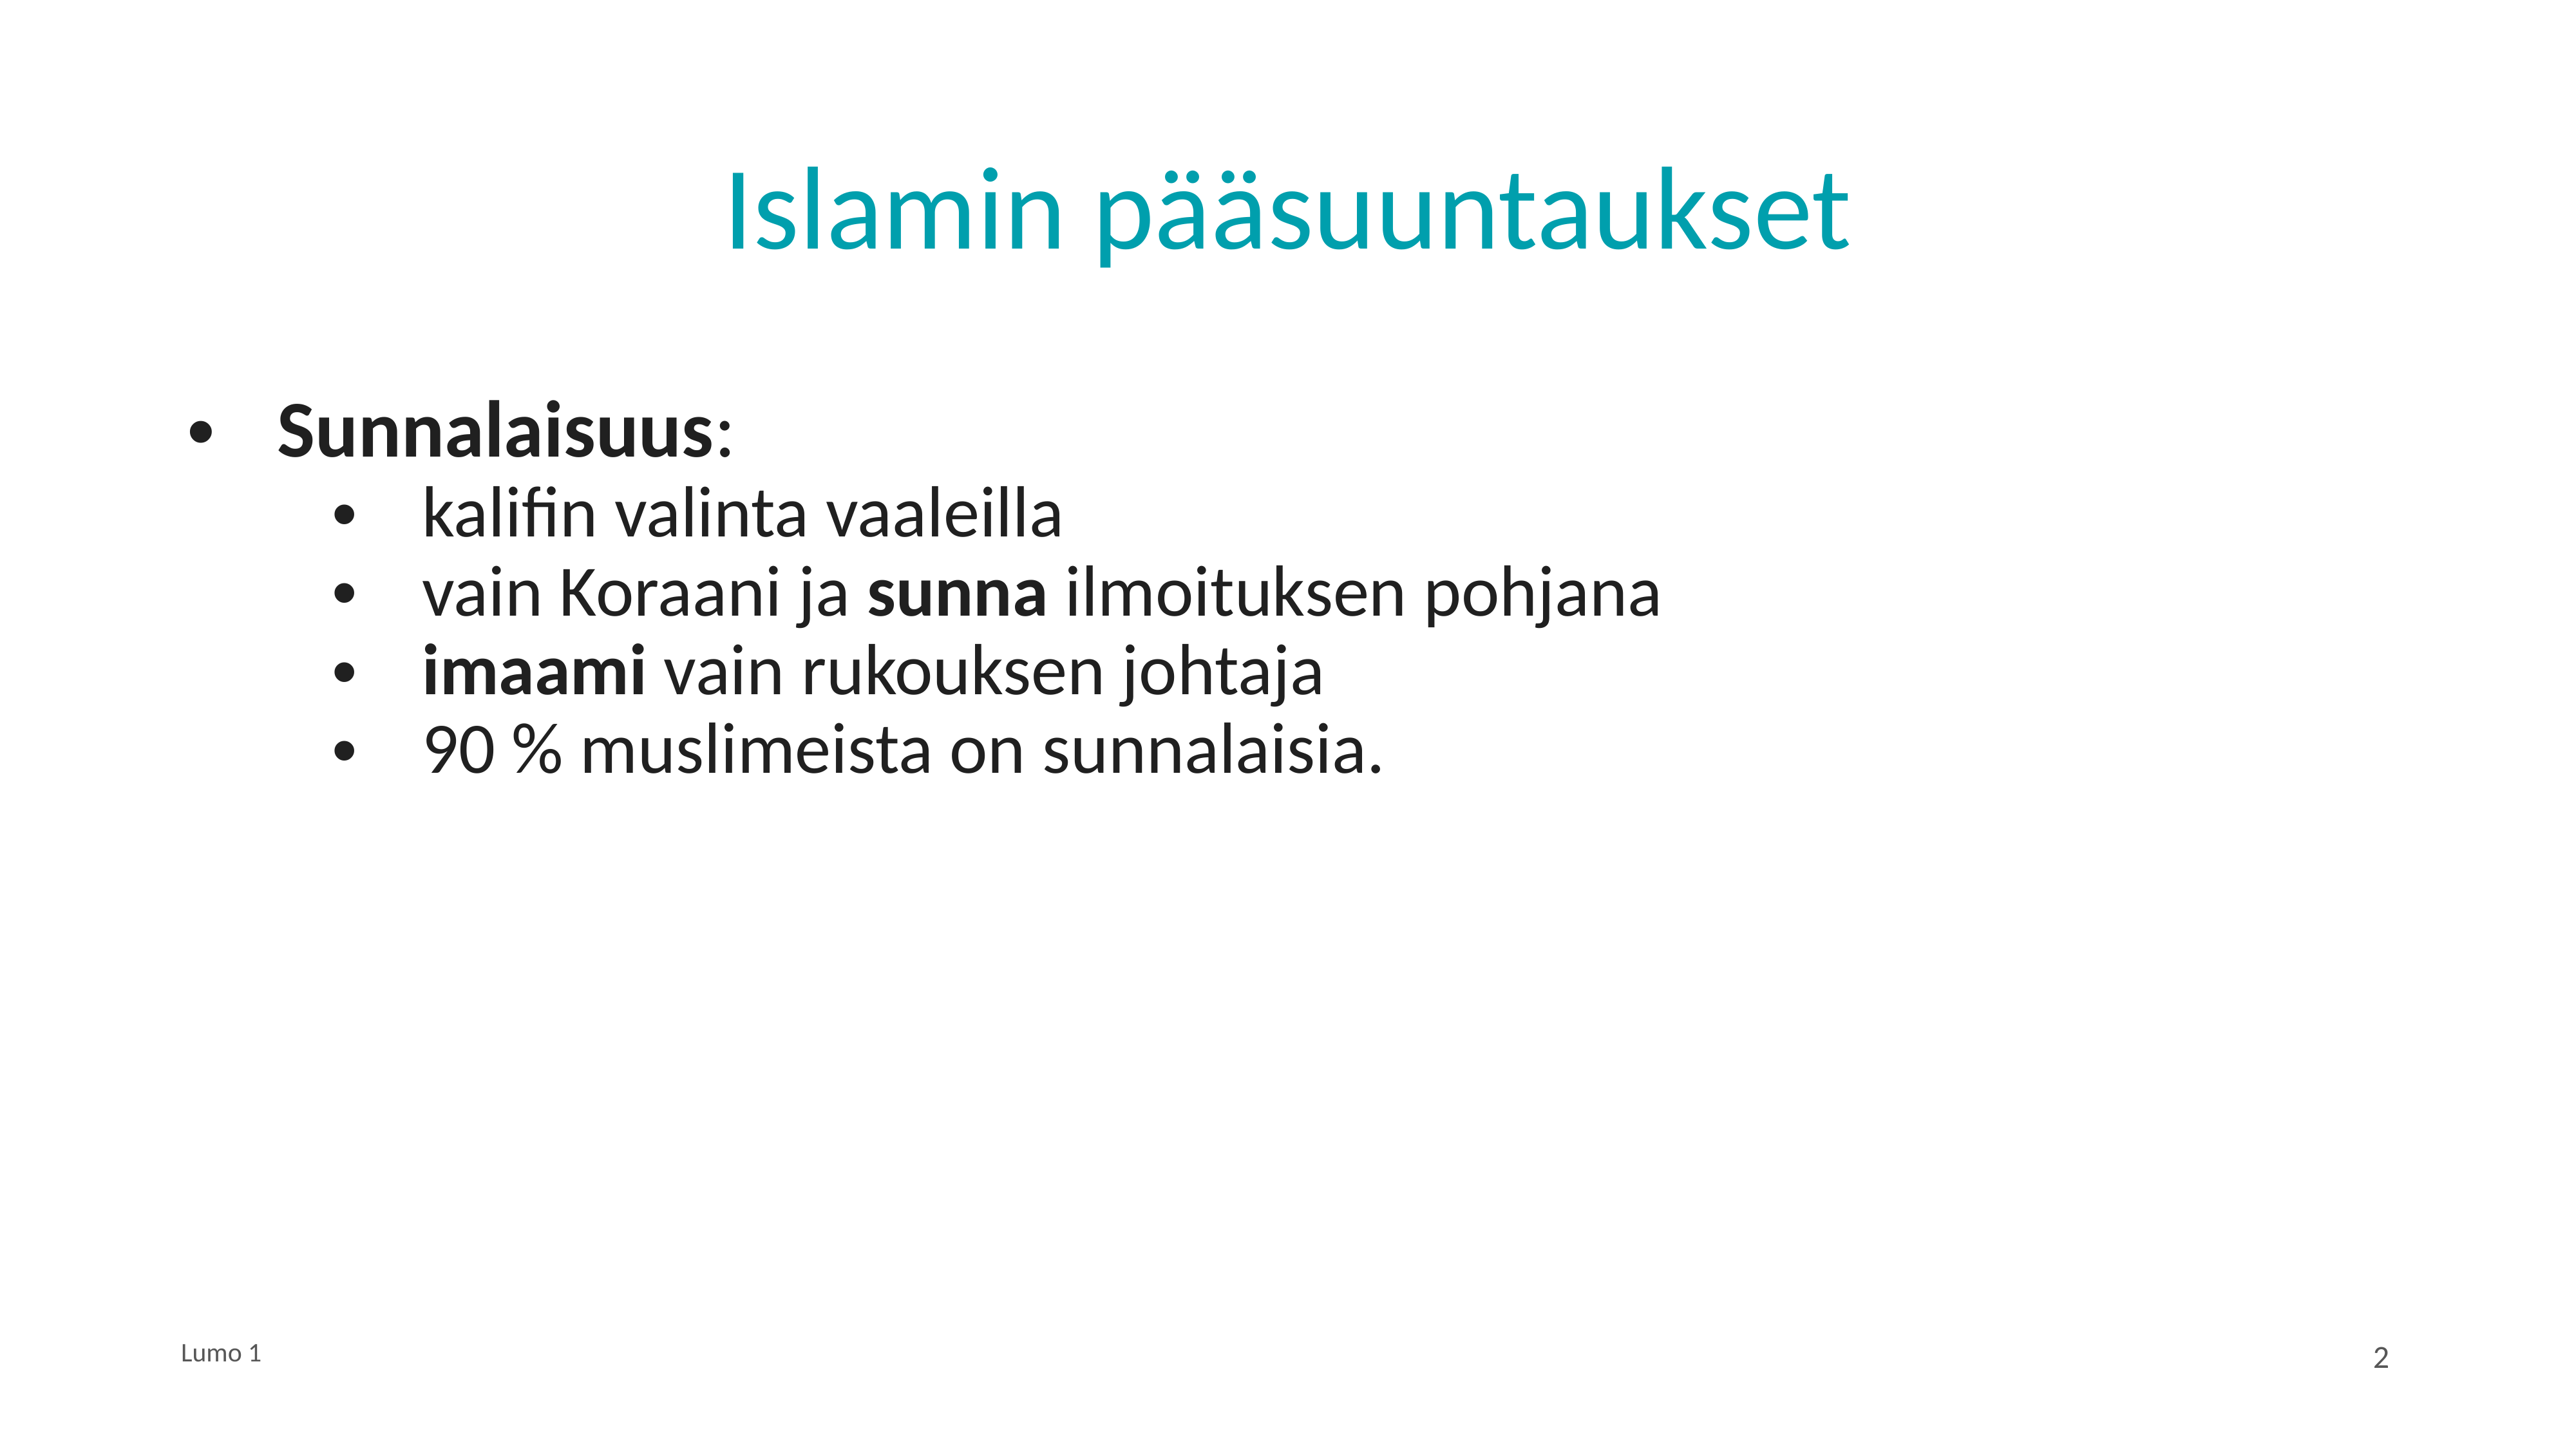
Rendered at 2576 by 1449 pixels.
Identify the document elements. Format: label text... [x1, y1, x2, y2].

footer Lumo 1 [171, 1294, 1041, 1372]
slide_number 2 [1819, 1302, 2399, 1380]
list Sunnalaisuus: kalifin valinta vaaleilla vain Koraani ja sunna ilmoituksen pohjana imaami vain rukouksen johtaja 90 % muslimeista on sunnalaisia. [177, 393, 2399, 1255]
title Islamin pääsuuntaukset [177, 77, 2399, 357]
